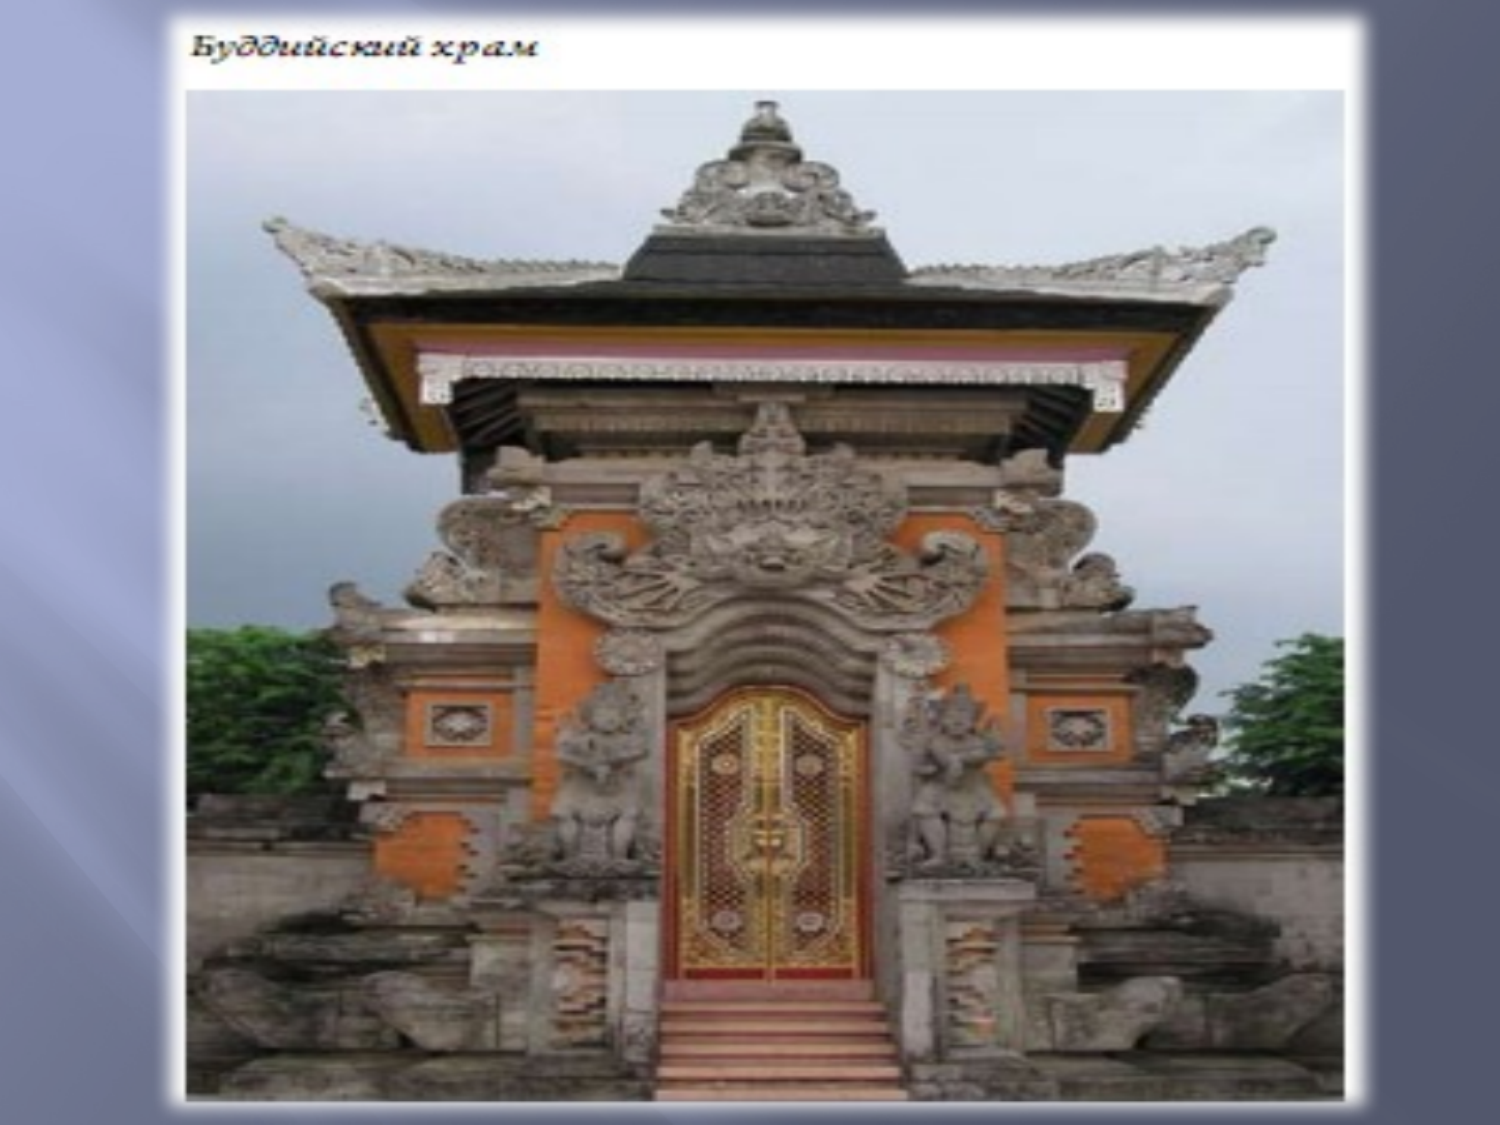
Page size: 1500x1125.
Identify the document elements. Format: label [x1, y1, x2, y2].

picture [152, 0, 1383, 1125]
